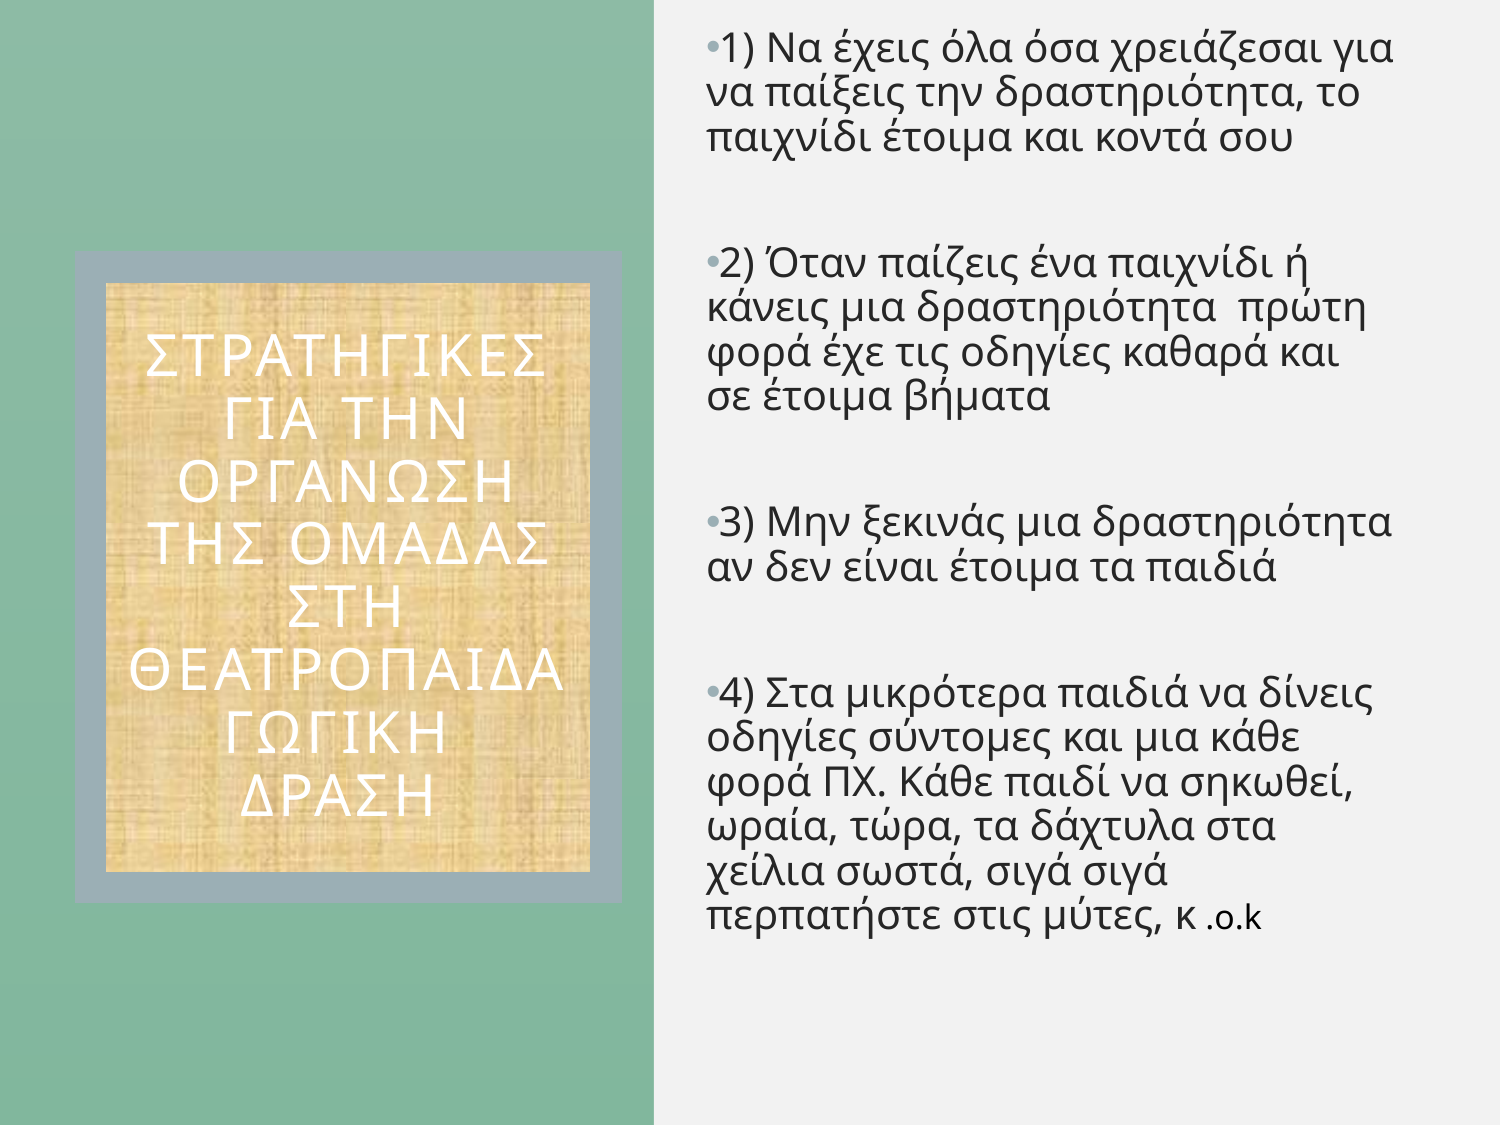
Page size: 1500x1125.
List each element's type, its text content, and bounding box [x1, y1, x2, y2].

list 1) Να έχεις όλα όσα χρειάζεσαι για να παίξεις την δραστηριότητα, το παιχνίδι έτοιμα και κοντά σου 2) Όταν παίζεις ένα παιχνίδι ή κάνεις μια δραστηριότητα πρώτη φορά έχε τις οδηγίες καθαρά και σε έτοιμα βήματα 3) Μην ξεκινάς μια δραστηριότητα αν δεν είναι έτοιμα τα παιδιά 4) Στα μικρότερα παιδιά να δίνεις οδηγίες σύντομες και μια κάθε φορά ΠΧ. Κάθε παιδί να σηκωθεί, ωραία, τώρα, τα δάχτυλα στα χείλια σωστά, σιγά σιγά περπατήστε στις μύτες, κ .o.k [690, 19, 1410, 994]
text_box [653, 0, 1500, 1125]
text_box ΣτρατηγικΕς για την οργΑνωση της ομΑδας Στη θεατροπαιδαγωγικη δραση [90, 267, 606, 888]
